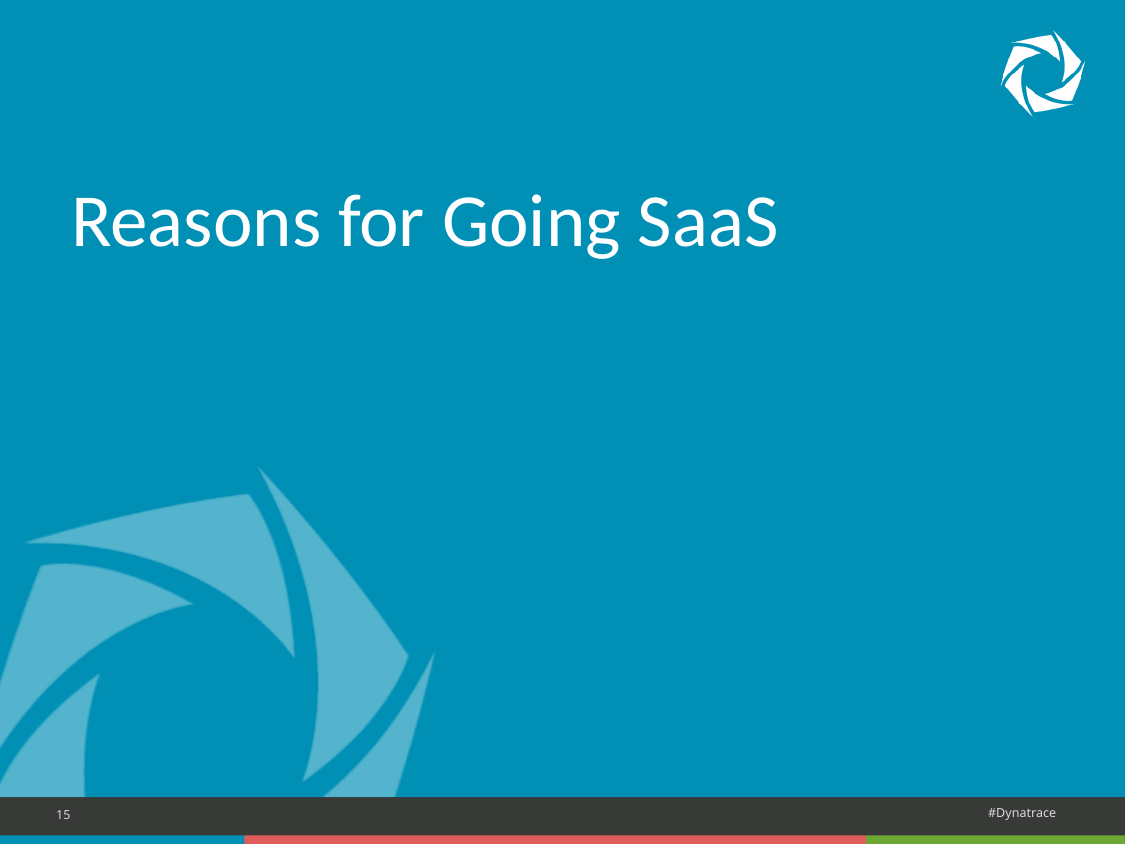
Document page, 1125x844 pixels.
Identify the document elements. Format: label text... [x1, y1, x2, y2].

title Reasons for Going SaaS [56, 30, 1069, 271]
